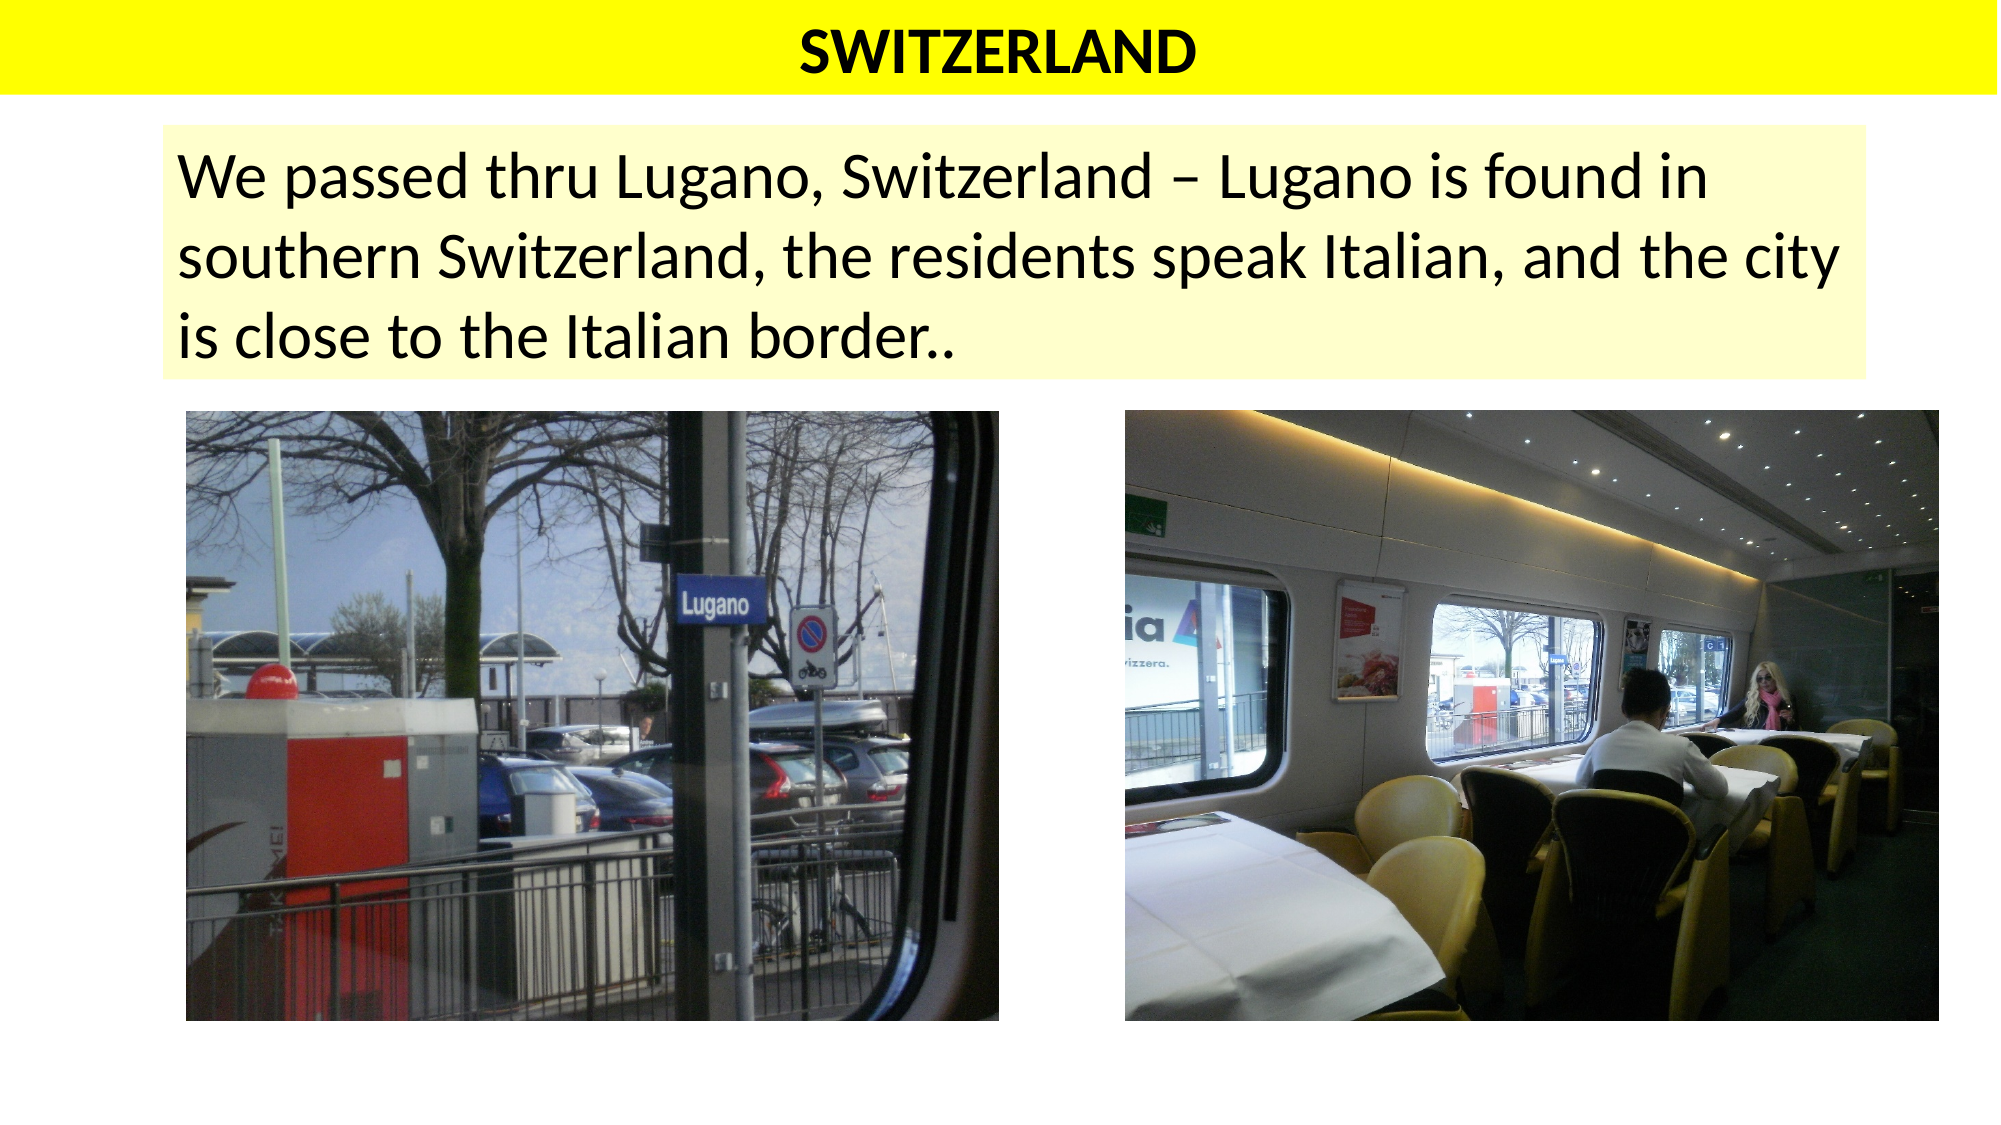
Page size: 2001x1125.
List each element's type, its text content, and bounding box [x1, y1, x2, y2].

picture [1125, 410, 1939, 1021]
picture [186, 411, 999, 1021]
text_box We passed thru Lugano, Switzerland – Lugano is found in southern Switzerland, the residents speak Italian, and the city is close to the Italian border.. [163, 124, 1867, 380]
text_box SWITZERLAND [0, 0, 1998, 95]
